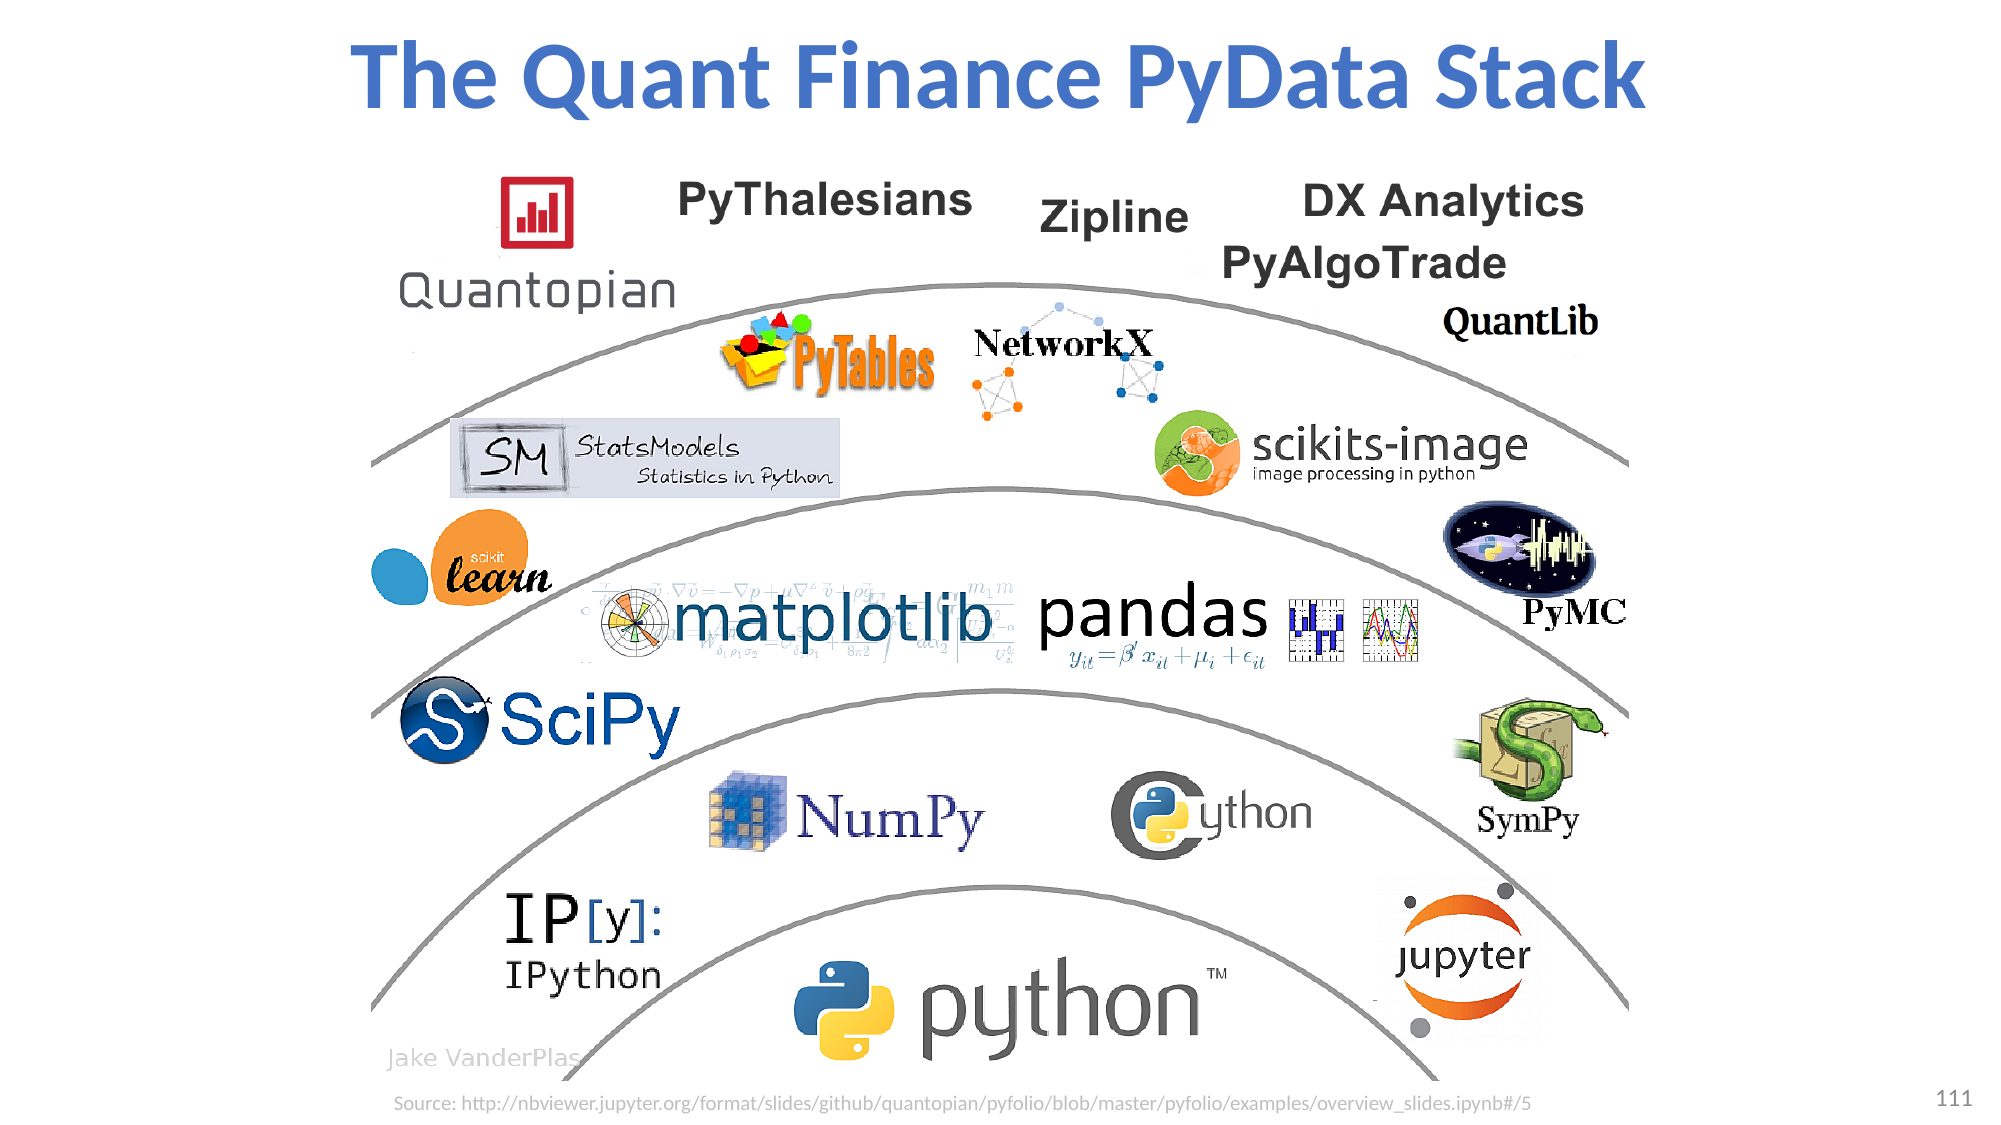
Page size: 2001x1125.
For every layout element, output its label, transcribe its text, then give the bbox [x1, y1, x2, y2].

title The Quant Finance PyData Stack [324, 0, 1675, 139]
text_box Source: http://nbviewer.jupyter.org/format/slides/github/quantopian/pyfolio/blob/master/pyfolio/examples/overview_slides.ipynb#/5 [379, 1082, 1621, 1122]
slide_number 111 [1830, 1076, 1989, 1116]
picture [371, 138, 1629, 1081]
